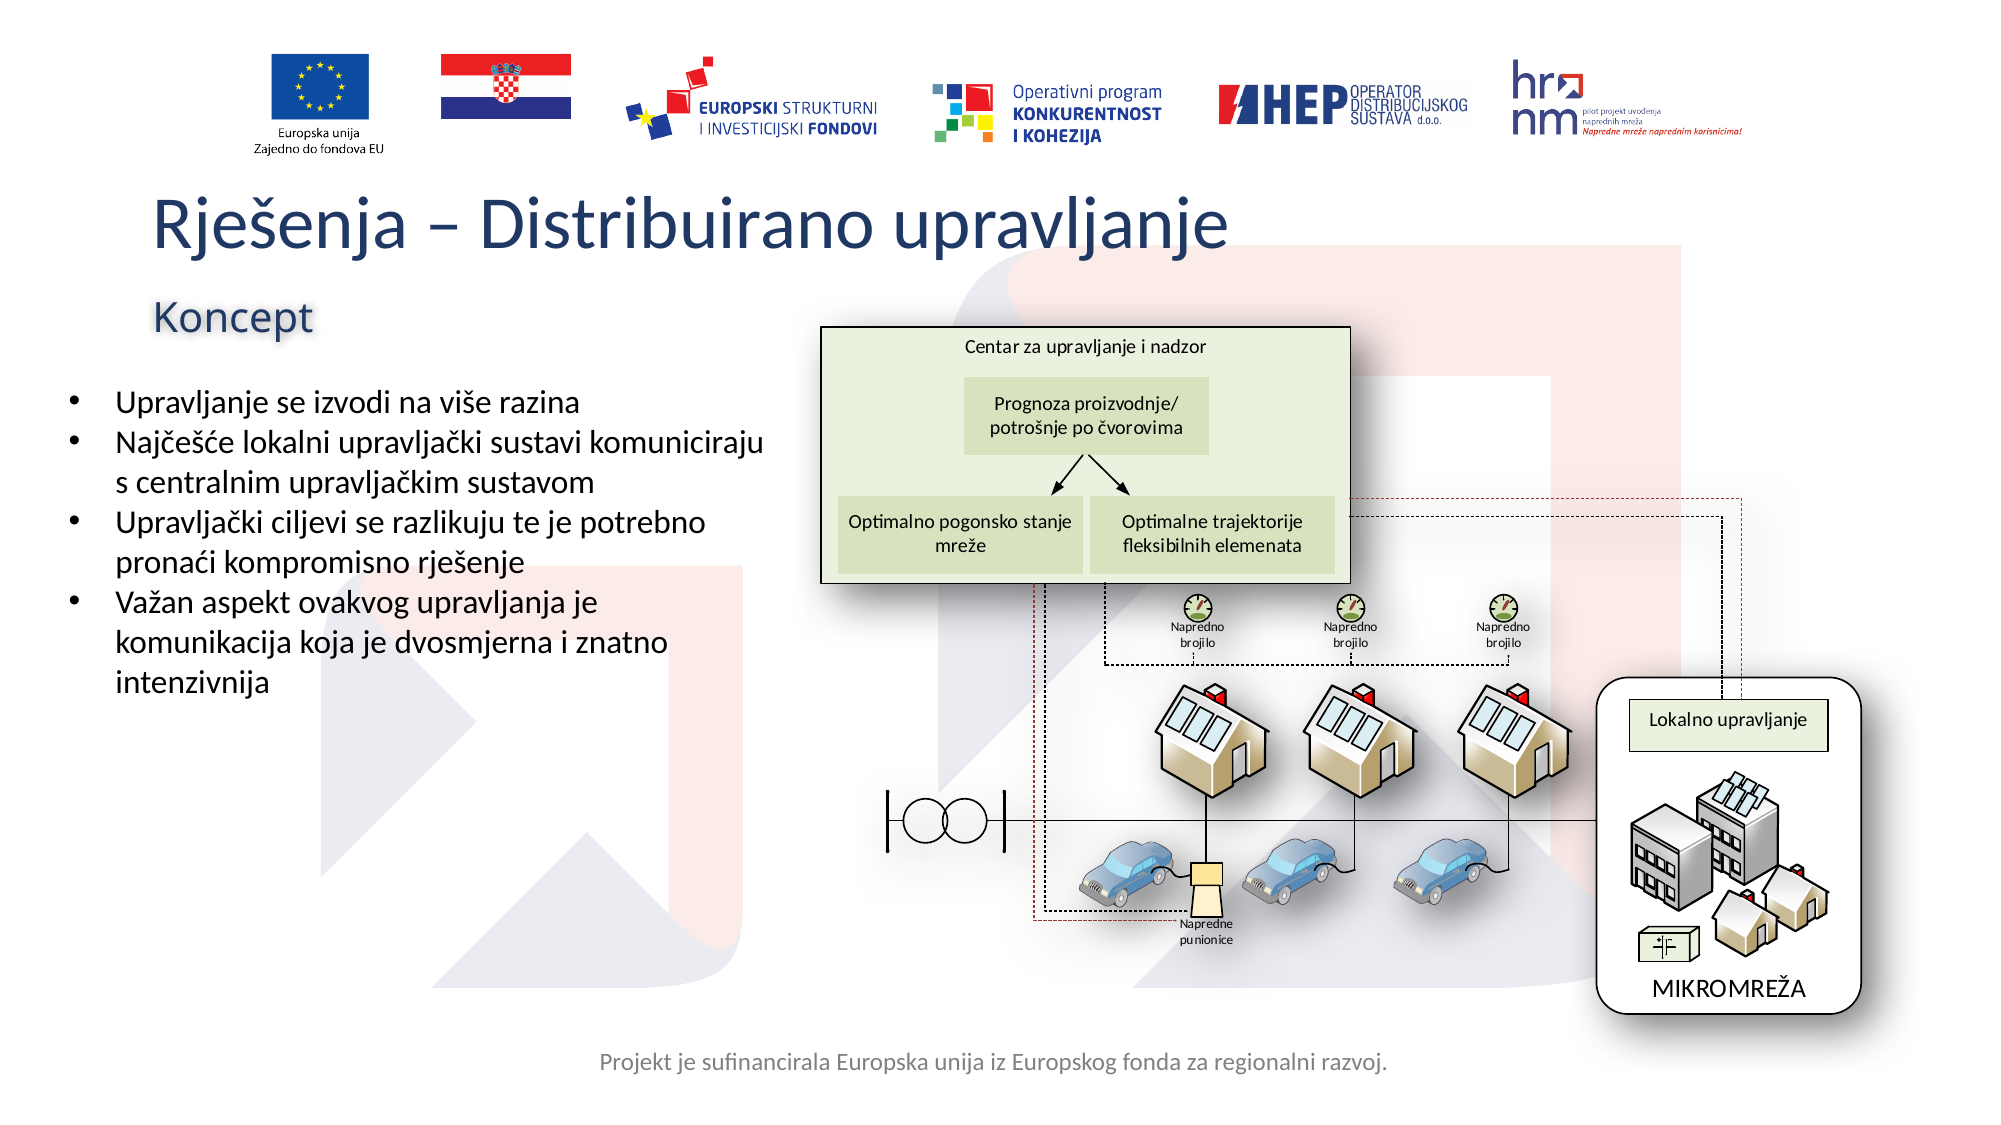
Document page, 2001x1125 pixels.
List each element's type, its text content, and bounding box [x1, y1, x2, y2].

text_box Koncept [137, 251, 1467, 381]
title Rješenja – Distribuirano upravljanje [137, 171, 1863, 278]
picture [0, 0, 2001, 1125]
text_box Upravljanje se izvodi na više razina Najčešće lokalni upravljački sustavi komuniciraju s centralnim upravljačkim sustavom Upravljački ciljevi se razlikuju te je potrebno pronaći kompromisno rješenje Važan aspekt ovakvog upravljanja je komunikacija koja je dvosmjerna i znatno intenzivnija [53, 372, 797, 708]
